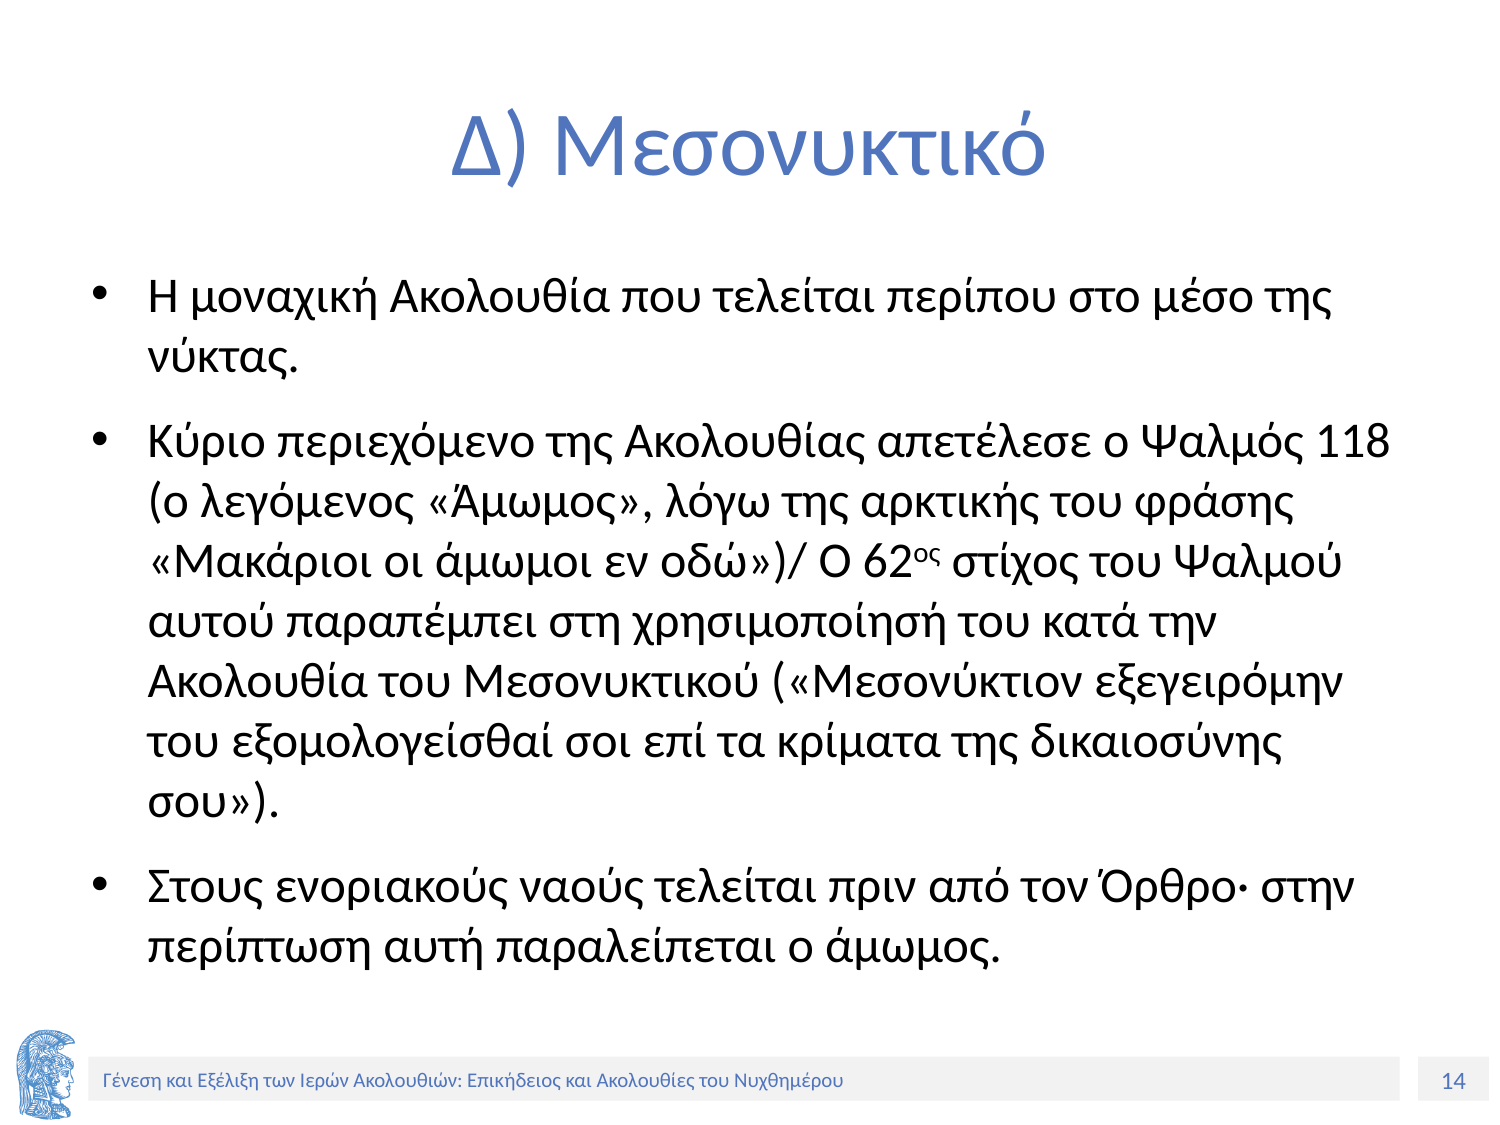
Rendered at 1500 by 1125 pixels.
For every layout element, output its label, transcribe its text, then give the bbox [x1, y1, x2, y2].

title Δ) Μεσονυκτικό [75, 45, 1425, 233]
picture [9, 1026, 81, 1120]
list Η μοναχική Ακολουθία που τελείται περίπου στο μέσο της νύκτας. Κύριο περιεχόμενο της Ακολουθίας απετέλεσε ο Ψαλμός 118 (ο λεγόμενος «Άμωμος», λόγω της αρκτικής του φράσης «Μακάριοι οι άμωμοι εν οδώ»)/ Ο 62ος στίχος του Ψαλμού αυτού παραπέμπει στη χρησιμοποίησή του κατά την Ακολουθία του Μεσονυκτικού («Μεσονύκτιον εξεγειρόμην του εξομολογείσθαί σοι επί τα κρίματα της δικαιοσύνης σου»). Στους ενοριακούς ναούς τελείται πριν από τον Όρθρο· στην περίπτωση αυτή παραλείπεται ο άμωμος. [76, 255, 1427, 998]
